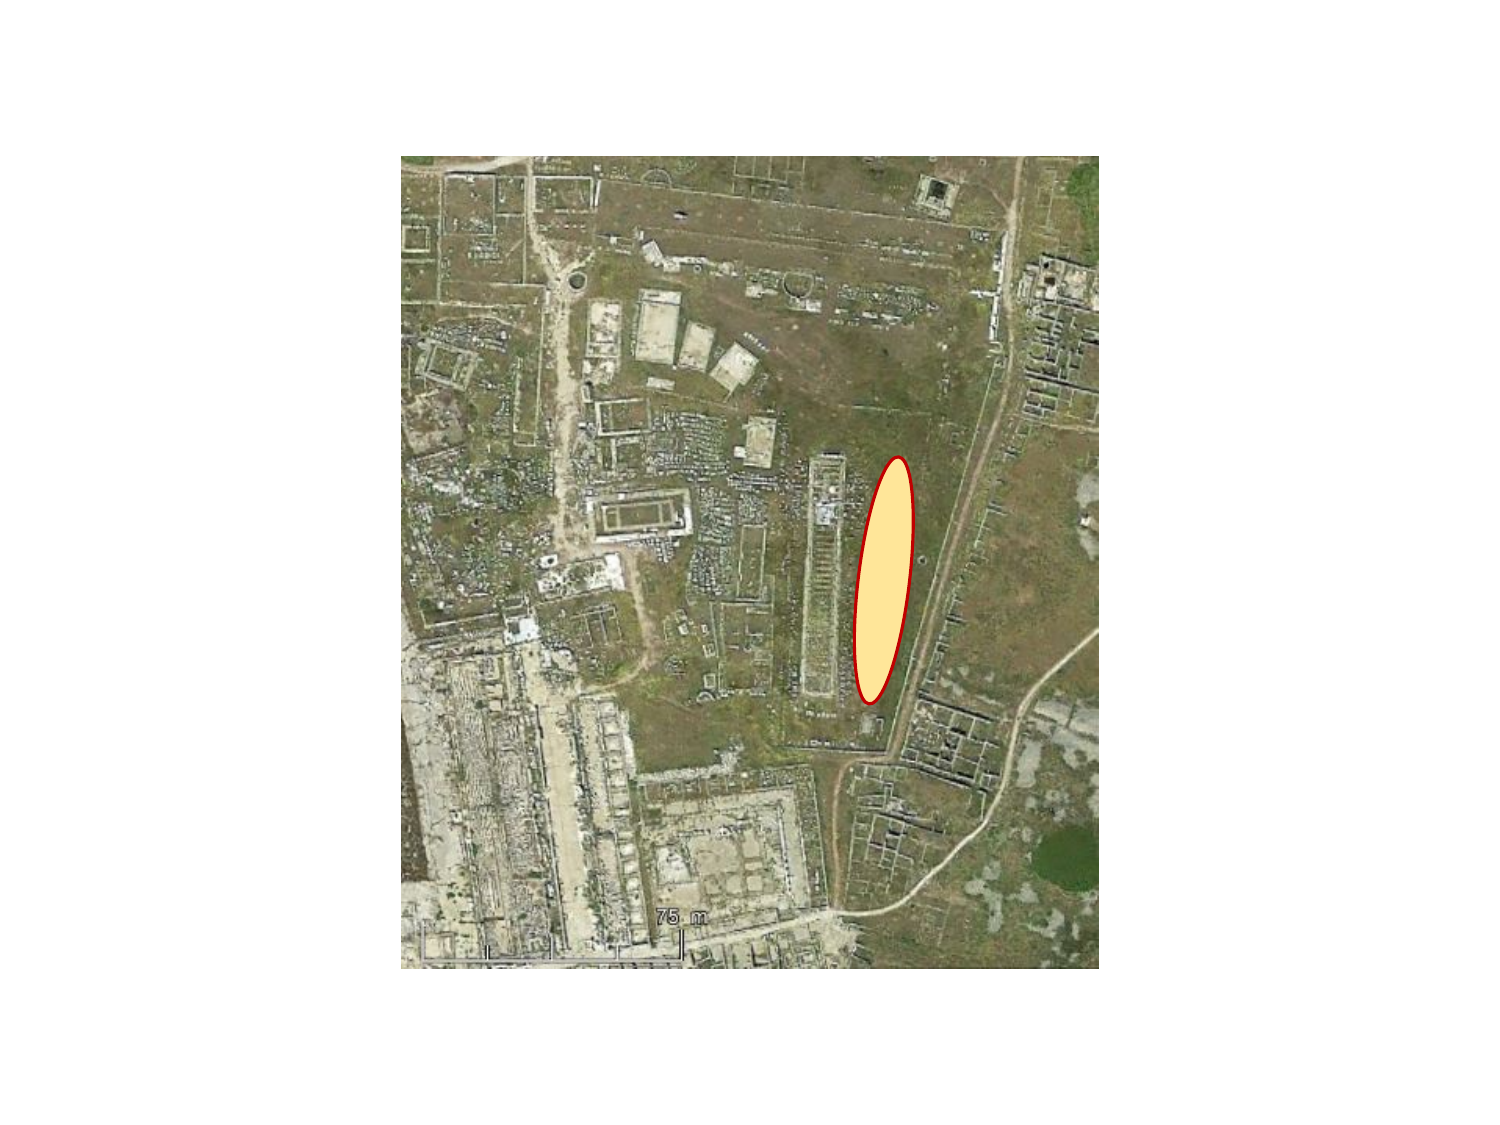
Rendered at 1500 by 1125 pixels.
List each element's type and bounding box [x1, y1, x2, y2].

text_box [401, 156, 1099, 969]
